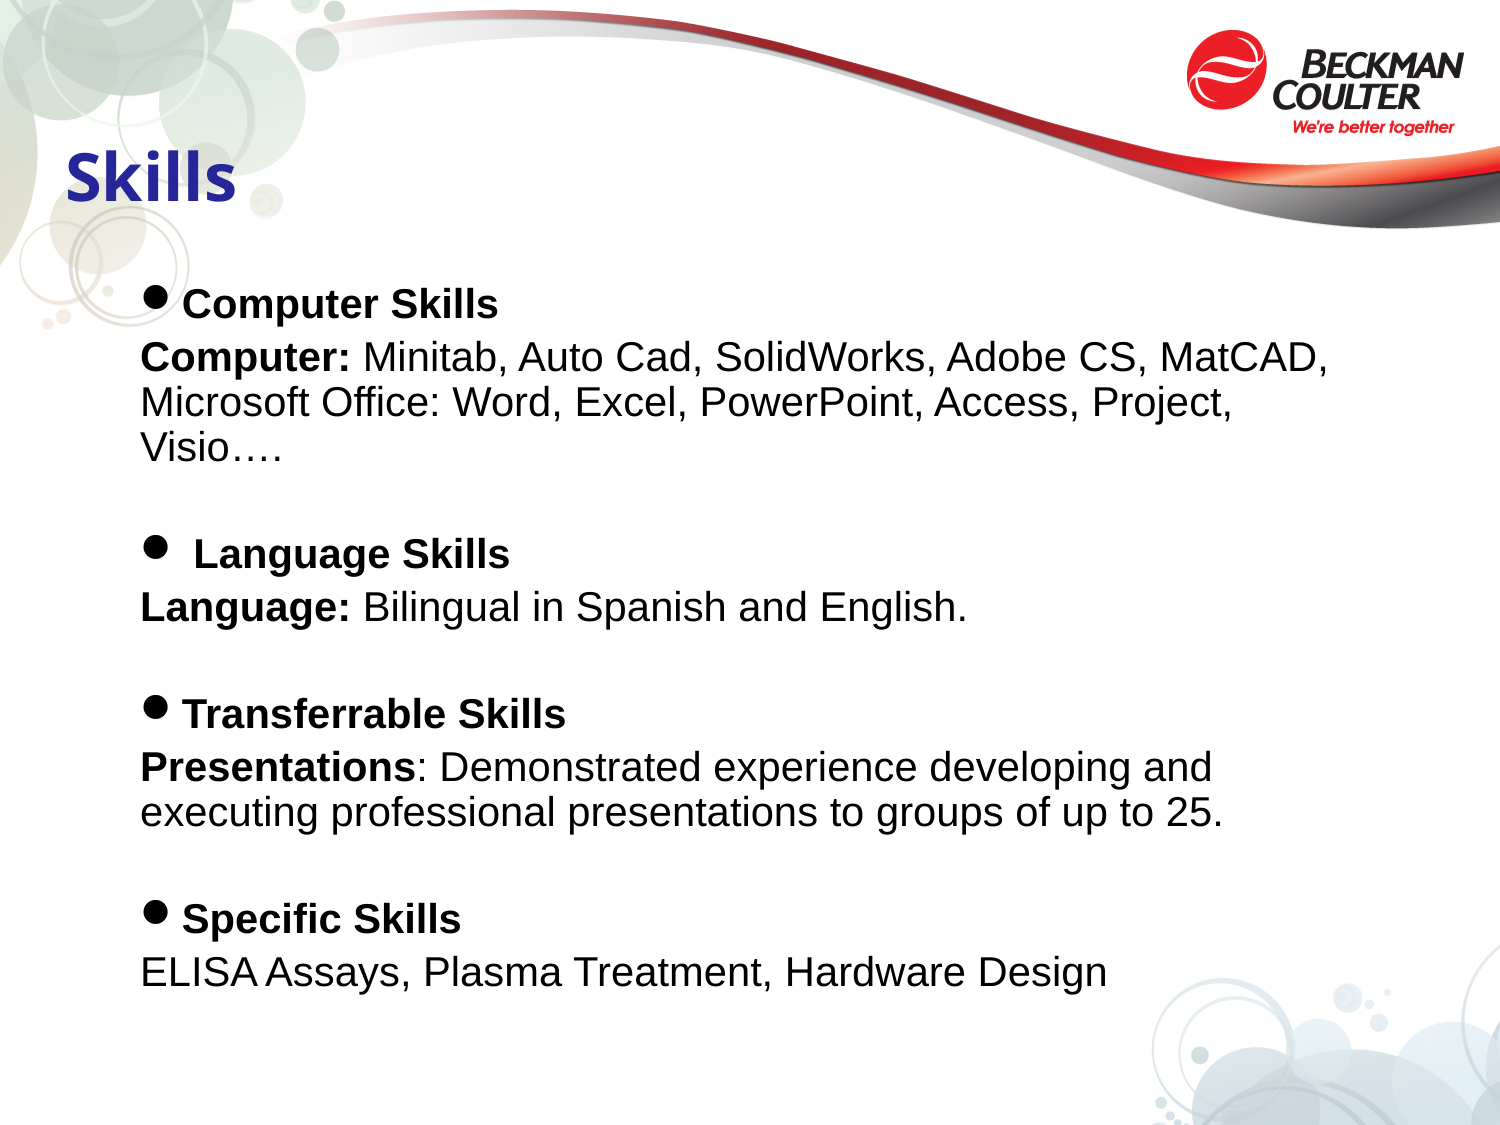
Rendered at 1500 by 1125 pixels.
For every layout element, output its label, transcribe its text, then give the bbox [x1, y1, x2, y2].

picture [0, 0, 1500, 1125]
list Computer Skills Computer: Minitab, Auto Cad, SolidWorks, Adobe CS, MatCAD, Microsoft Office: Word, Excel, PowerPoint, Access, Project, Visio…. Language Skills Language: Bilingual in Spanish and English. Transferrable Skills Presentations: Demonstrated experience developing and executing professional presentations to groups of up to 25. Specific Skills ELISA Assays, Plasma Treatment, Hardware Design [124, 274, 1401, 1026]
title Skills [49, 112, 1495, 251]
